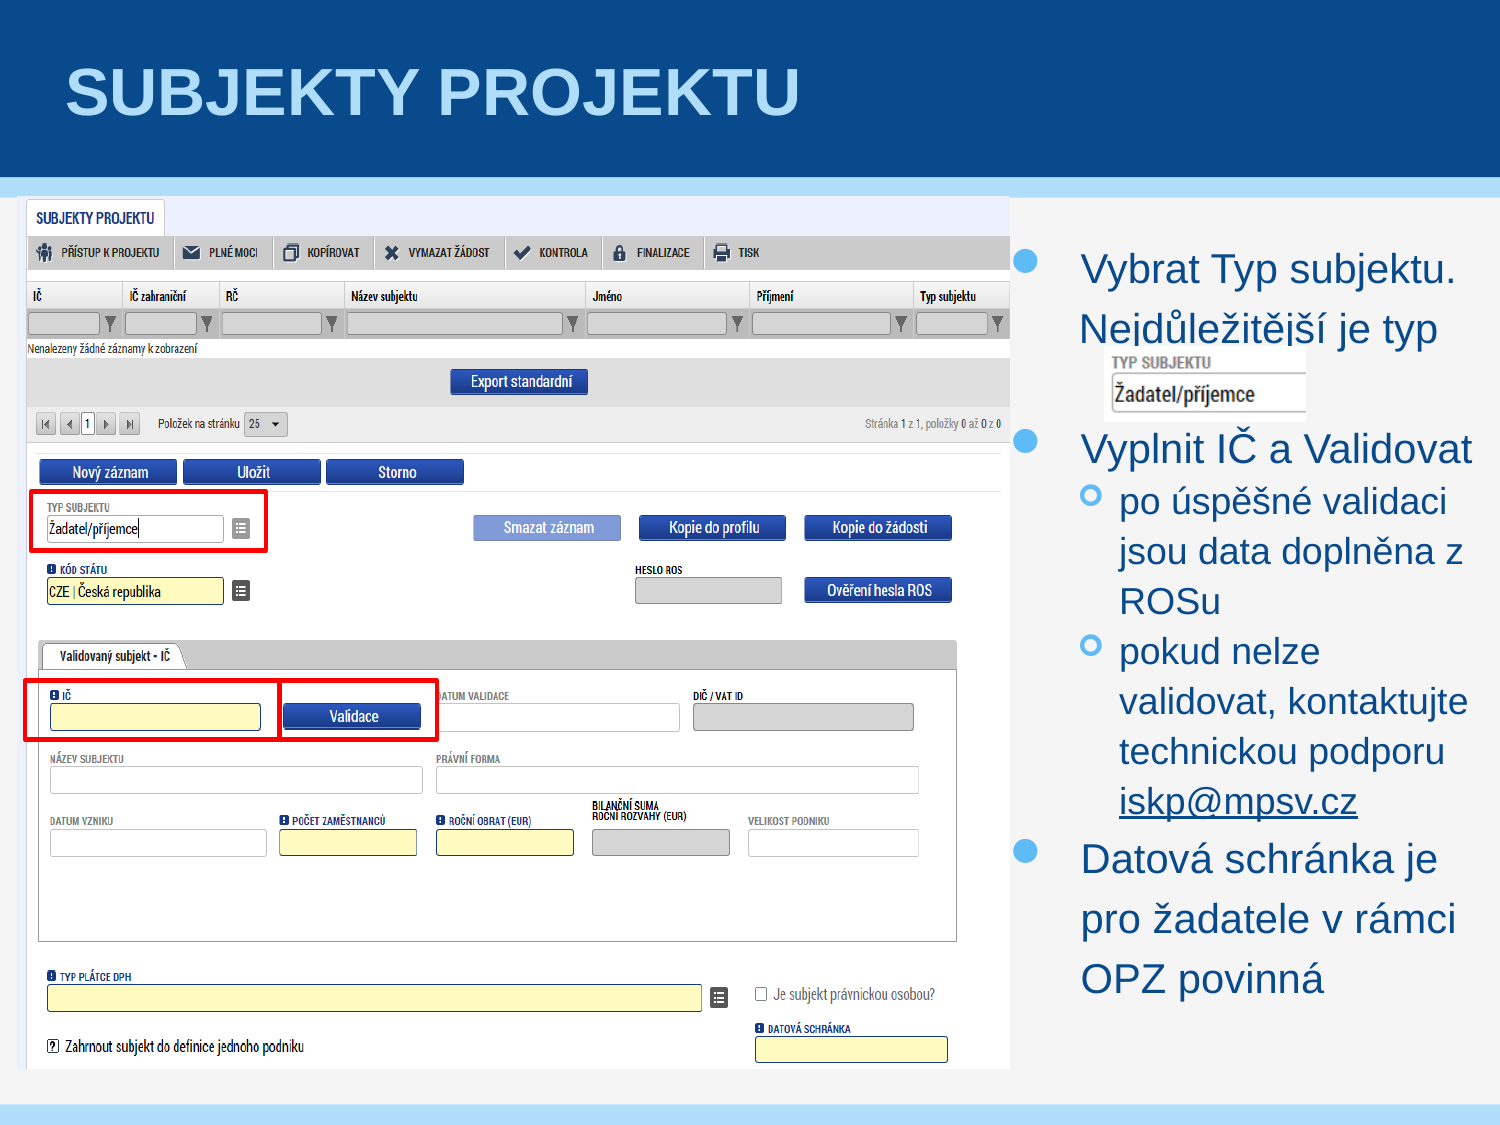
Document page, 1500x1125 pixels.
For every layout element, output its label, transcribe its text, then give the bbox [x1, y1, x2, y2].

picture [17, 195, 1011, 1069]
list Vybrat Typ subjektu. Nejdůležitější je typ Vyplnit IČ a Validovat po úspěšné validaci jsou data doplněna z ROSu pokud nelze validovat, kontaktujte technickou podporu iskp@mpsv.cz Datová schránka je pro žadatele v rámci OPZ povinná [1015, 231, 1483, 1069]
picture [1104, 346, 1306, 422]
title Subjekty projektu [59, 0, 1441, 178]
